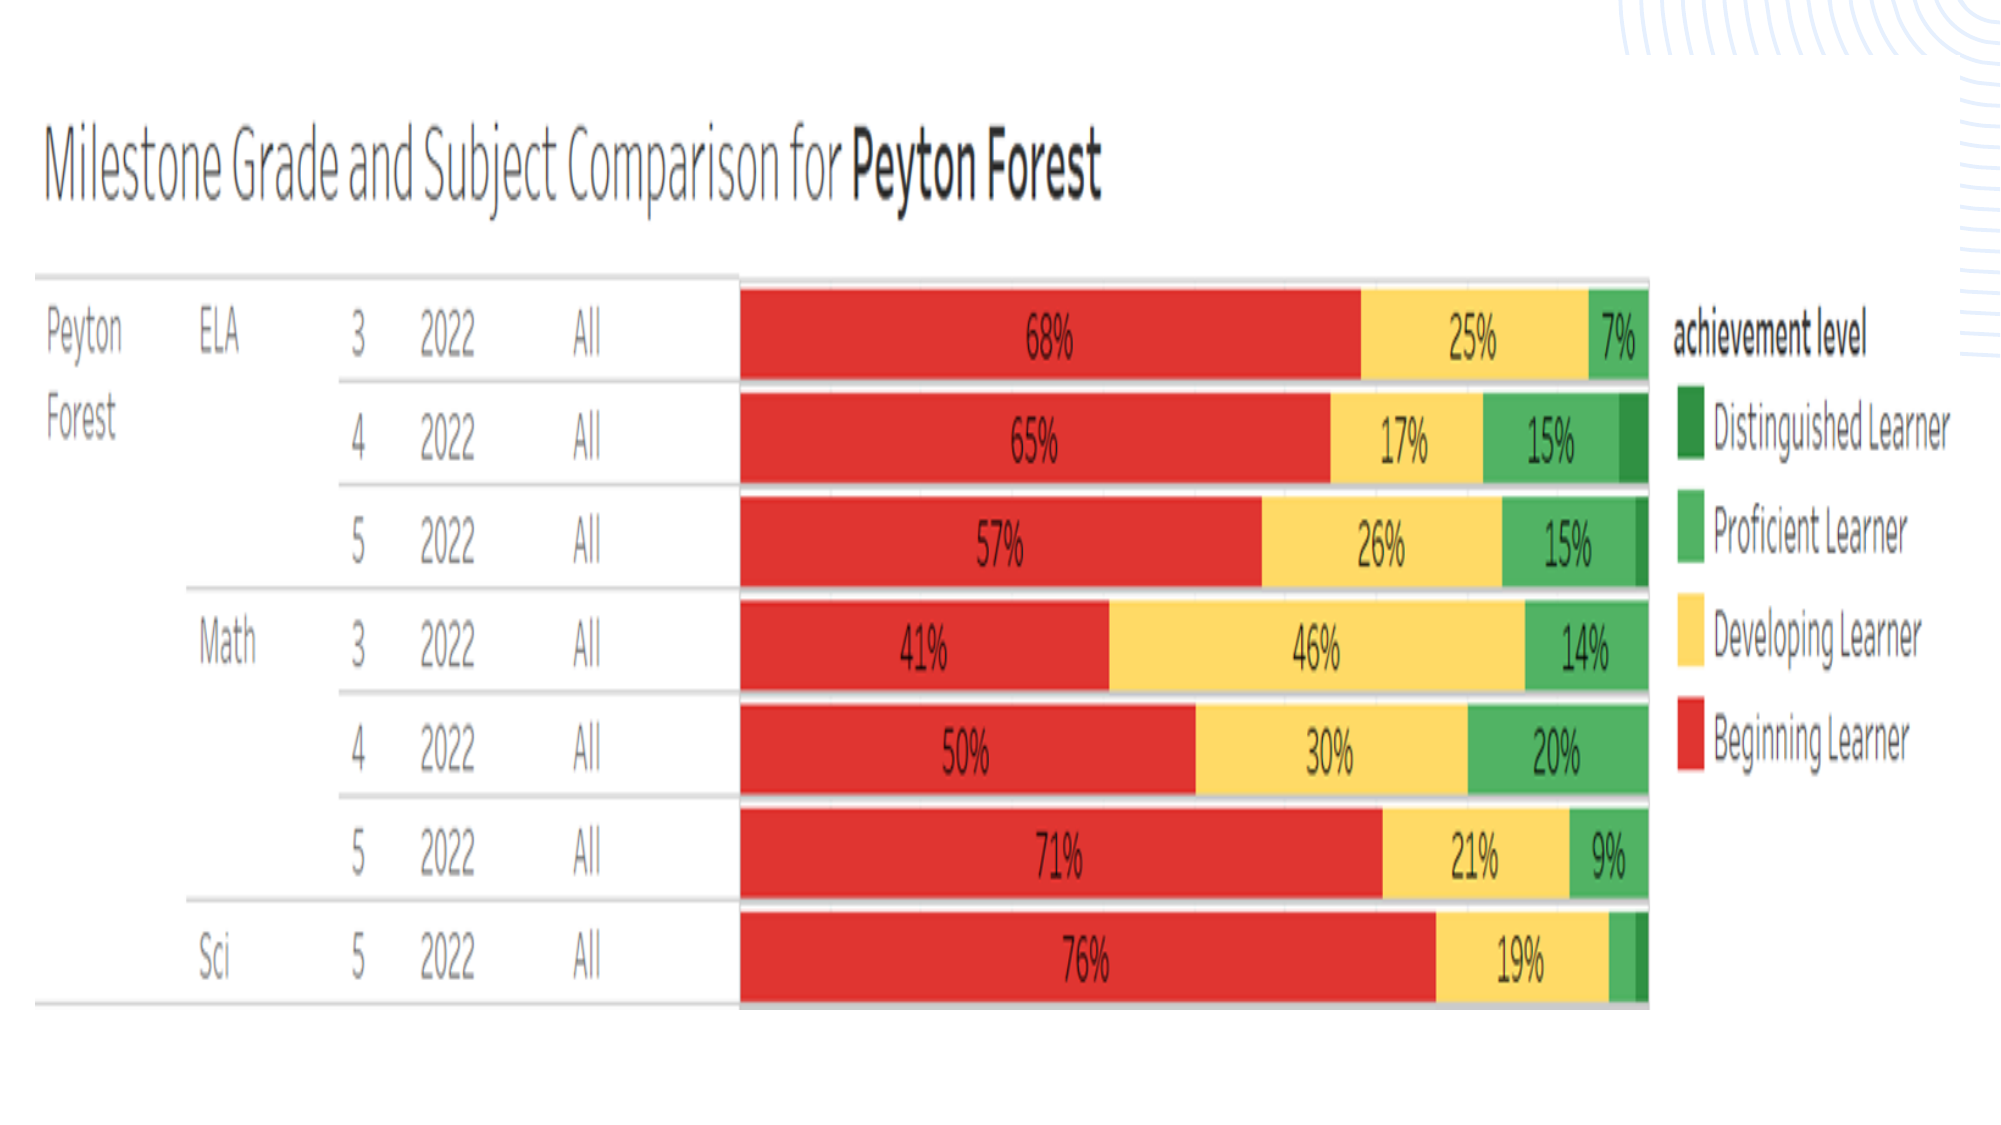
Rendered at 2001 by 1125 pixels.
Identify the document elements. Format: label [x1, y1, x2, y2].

picture [35, 54, 1961, 1010]
